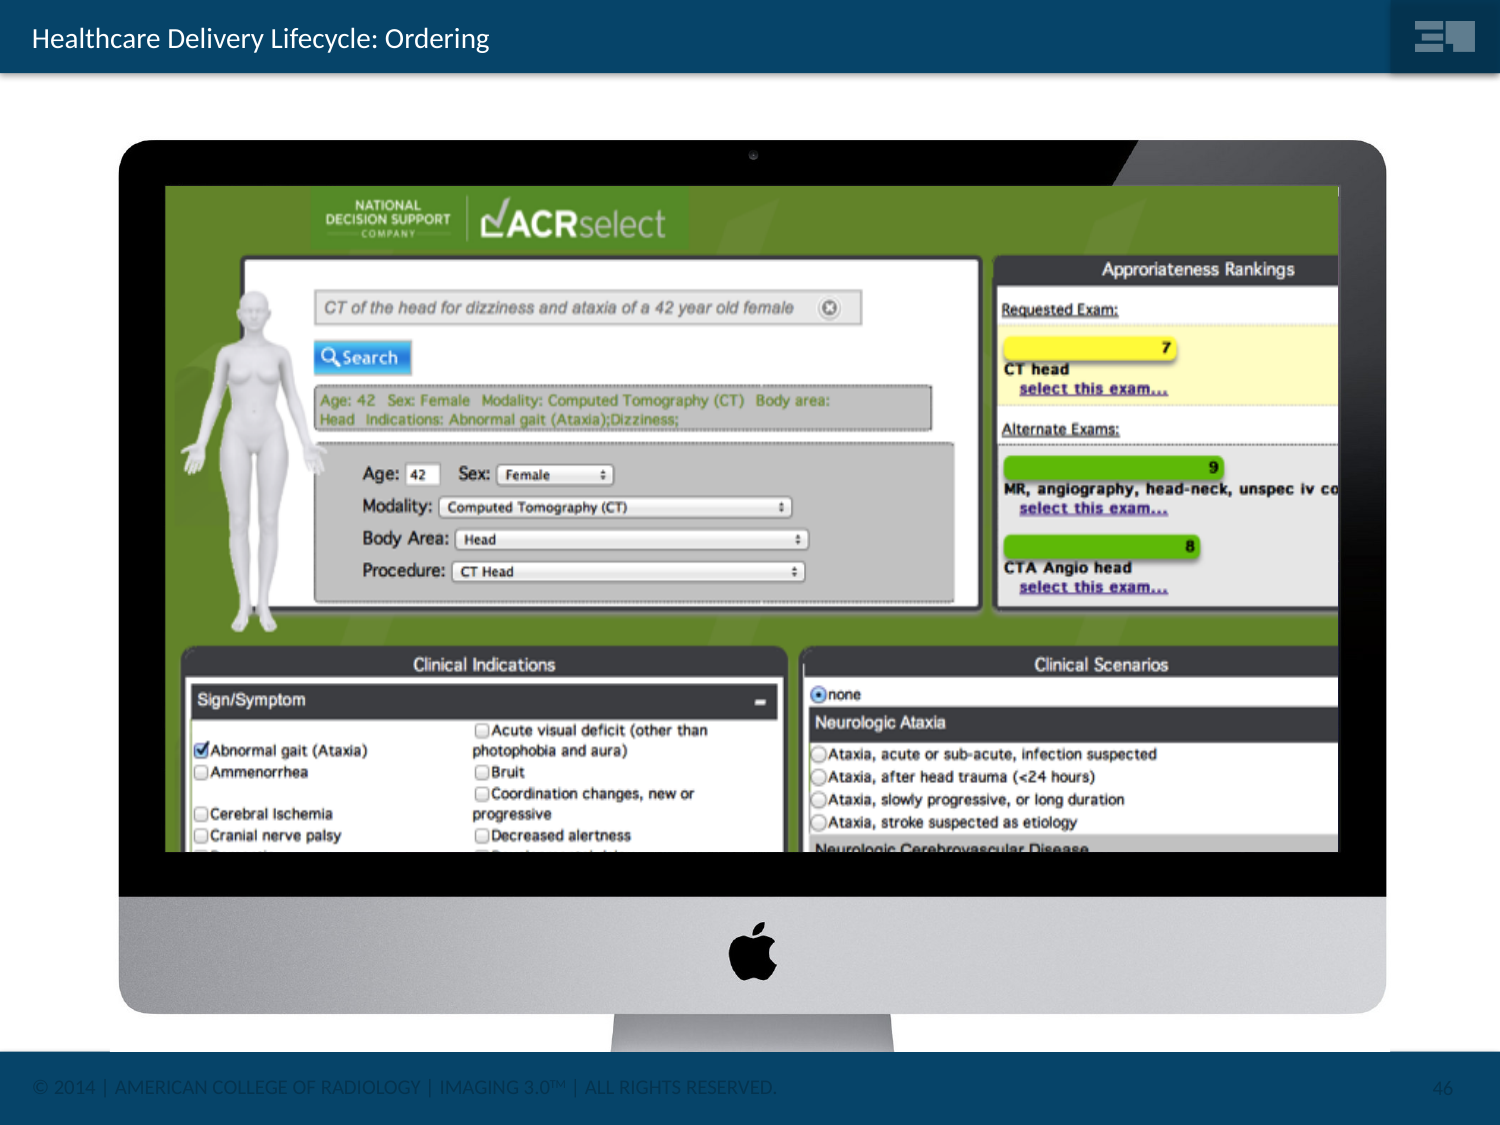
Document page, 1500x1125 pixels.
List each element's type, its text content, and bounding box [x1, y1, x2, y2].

slide_number 46 [1402, 1060, 1469, 1121]
title Healthcare Delivery Lifecycle: Ordering [31, 0, 1391, 74]
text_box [109, 135, 1391, 1053]
picture [1415, 21, 1475, 52]
